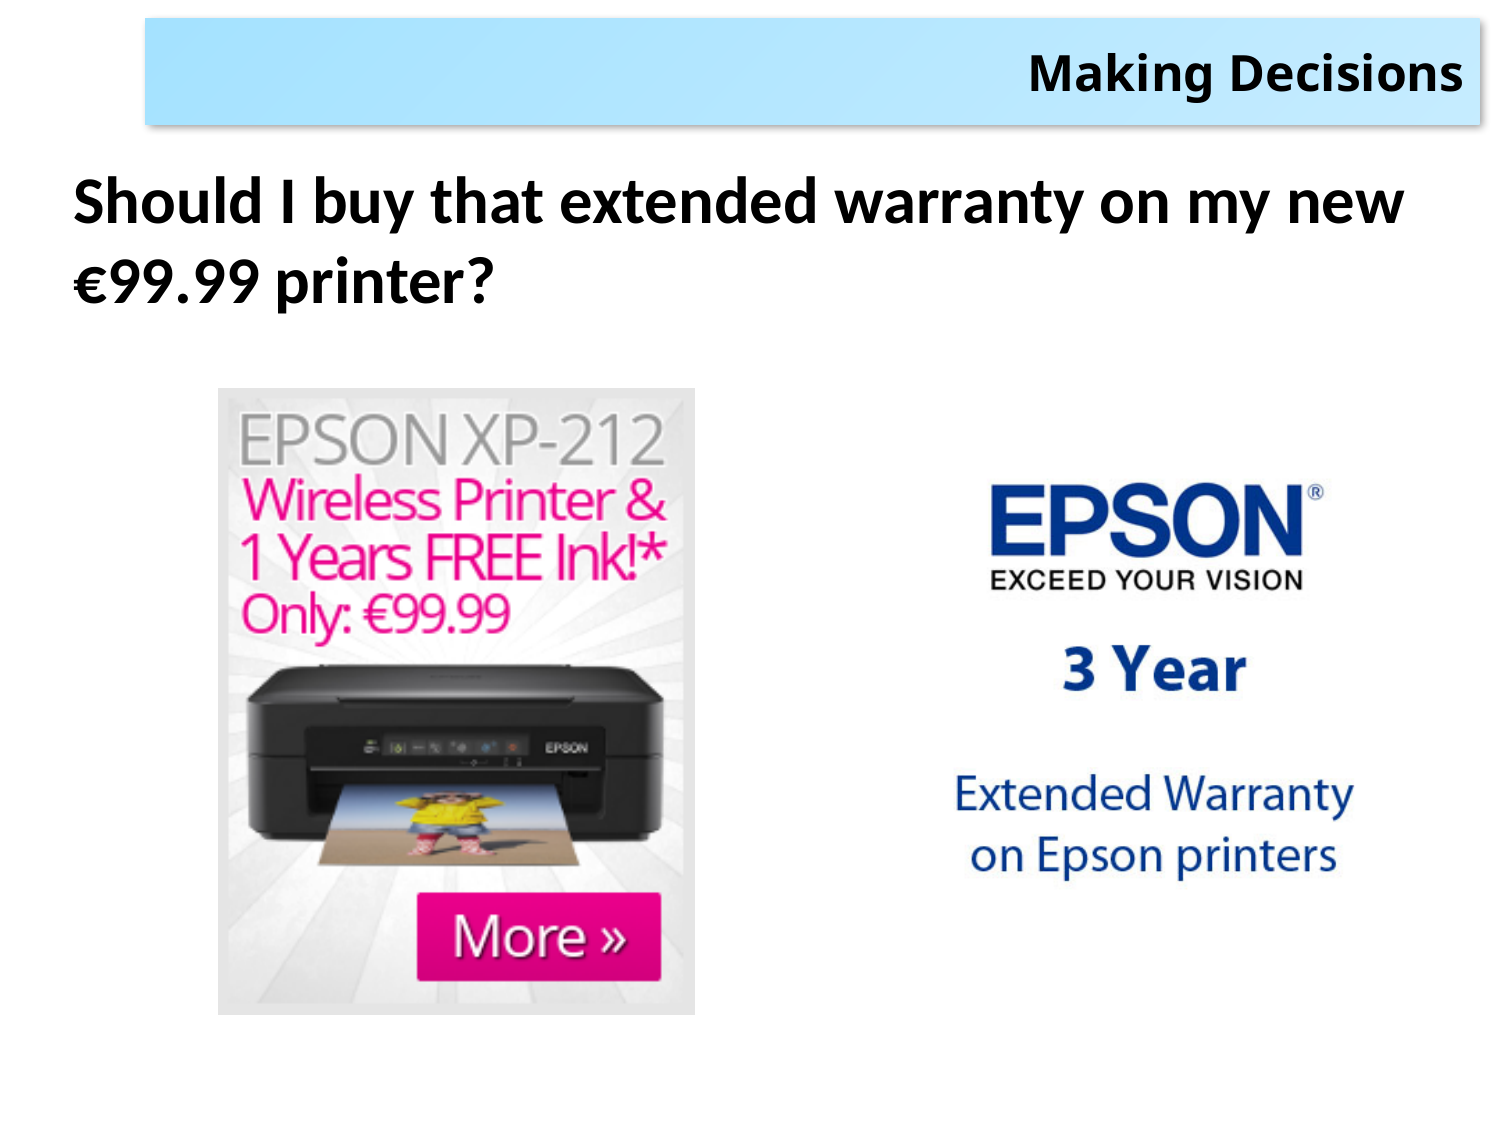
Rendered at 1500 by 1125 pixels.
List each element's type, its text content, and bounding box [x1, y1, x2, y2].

text_box Should I buy that extended warranty on my new €99.99 printer? [58, 149, 1500, 325]
picture [876, 390, 1432, 945]
picture [218, 388, 695, 1015]
title Making Decisions [145, 18, 1480, 125]
